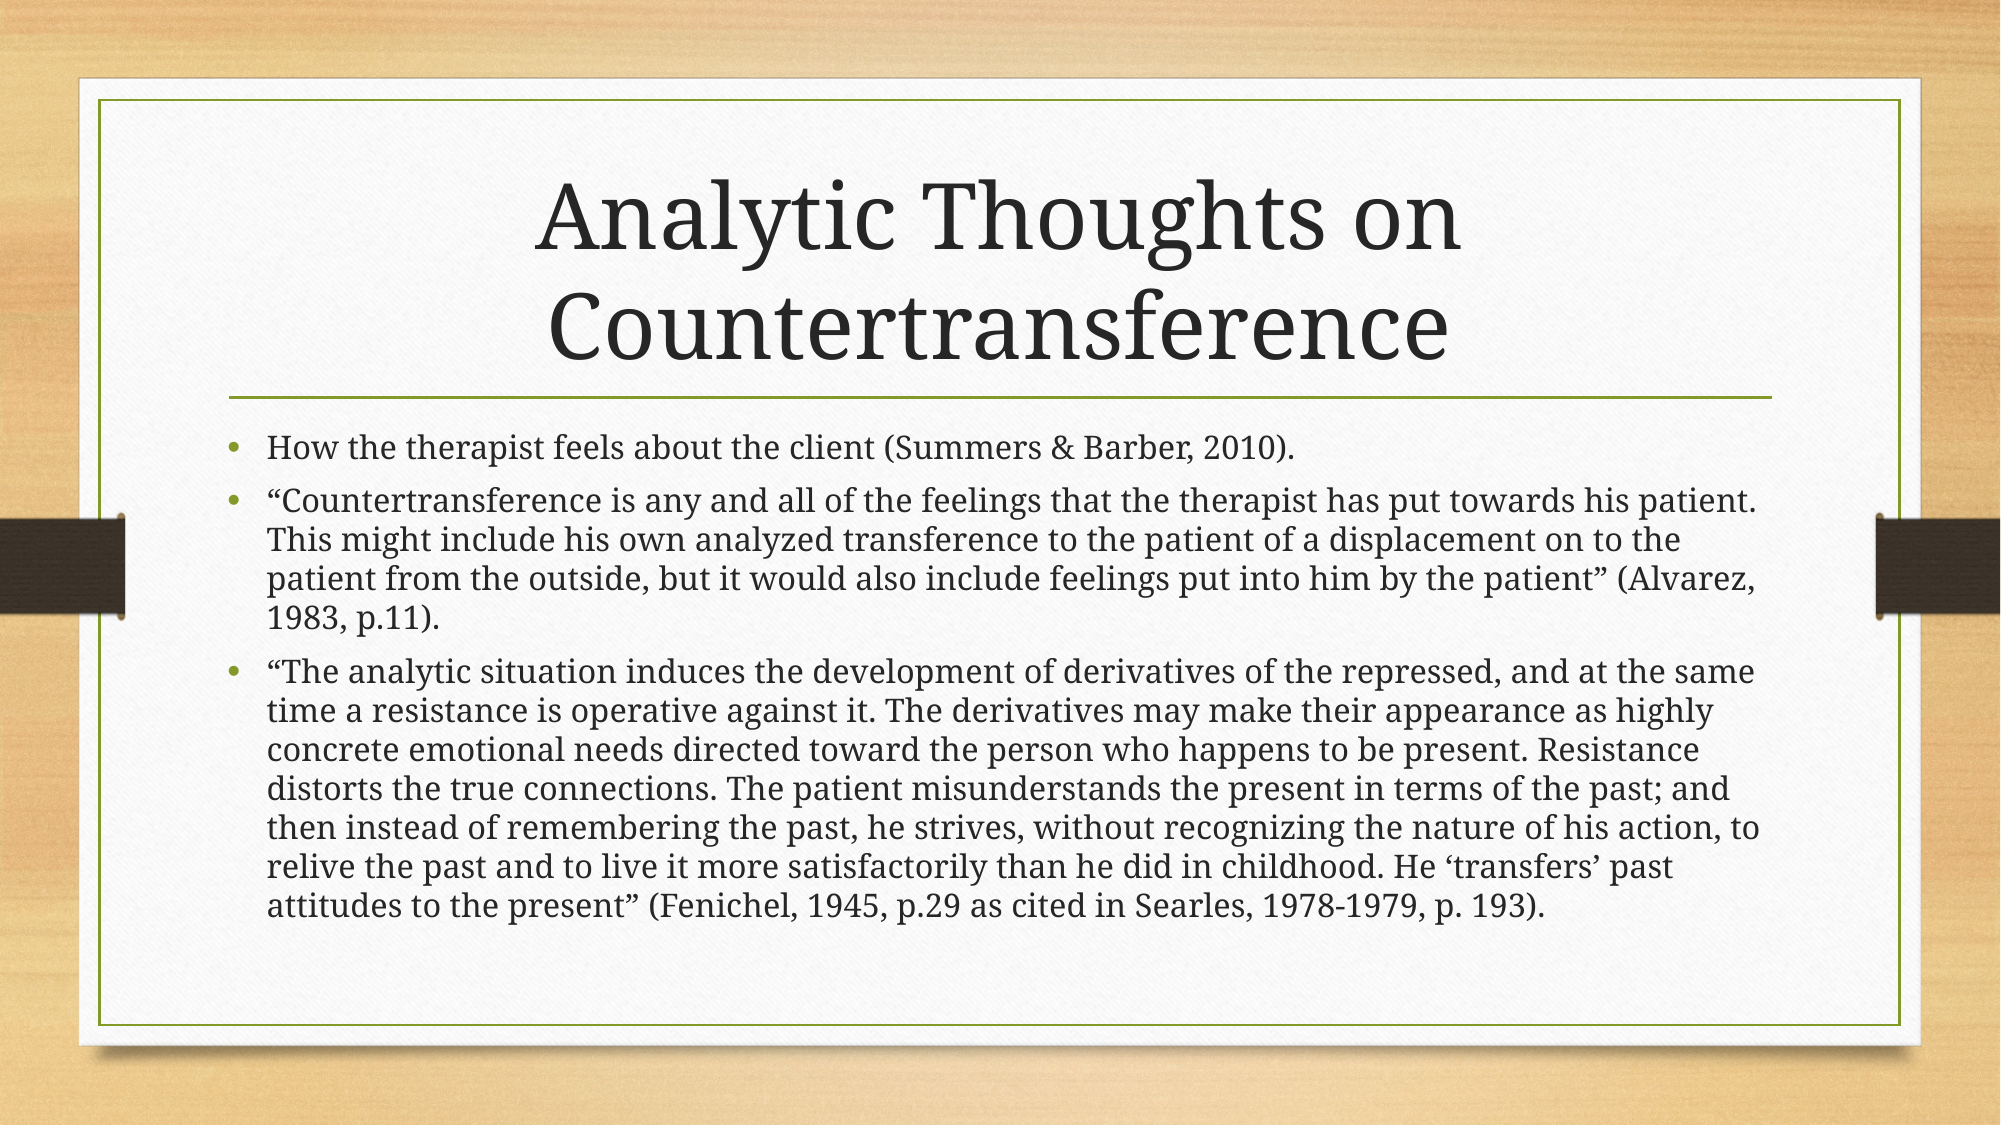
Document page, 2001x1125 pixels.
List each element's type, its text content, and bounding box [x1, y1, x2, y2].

title Analytic Thoughts on Countertransference [212, 161, 1788, 375]
list How the therapist feels about the client (Summers & Barber, 2010). “Countertransference is any and all of the feelings that the therapist has put towards his patient. This might include his own analyzed transference to the patient of a displacement on to the patient from the outside, but it would also include feelings put into him by the patient” (Alvarez, 1983, p.11). “The analytic situation induces the development of derivatives of the repressed, and at the same time a resistance is operative against it. The derivatives may make their appearance as highly concrete emotional needs directed toward the person who happens to be present. Resistance distorts the true connections. The patient misunderstands the present in terms of the past; and then instead of remembering the past, he strives, without recognizing the nature of his action, to relive the past and to live it more satisfactorily than he did in childhood. He ‘transfers’ past attitudes to the present” (Fenichel, 1945, p.29 as cited in Searles, 1978-1979, p. 193). [212, 419, 1788, 964]
picture [0, 0, 2001, 1125]
